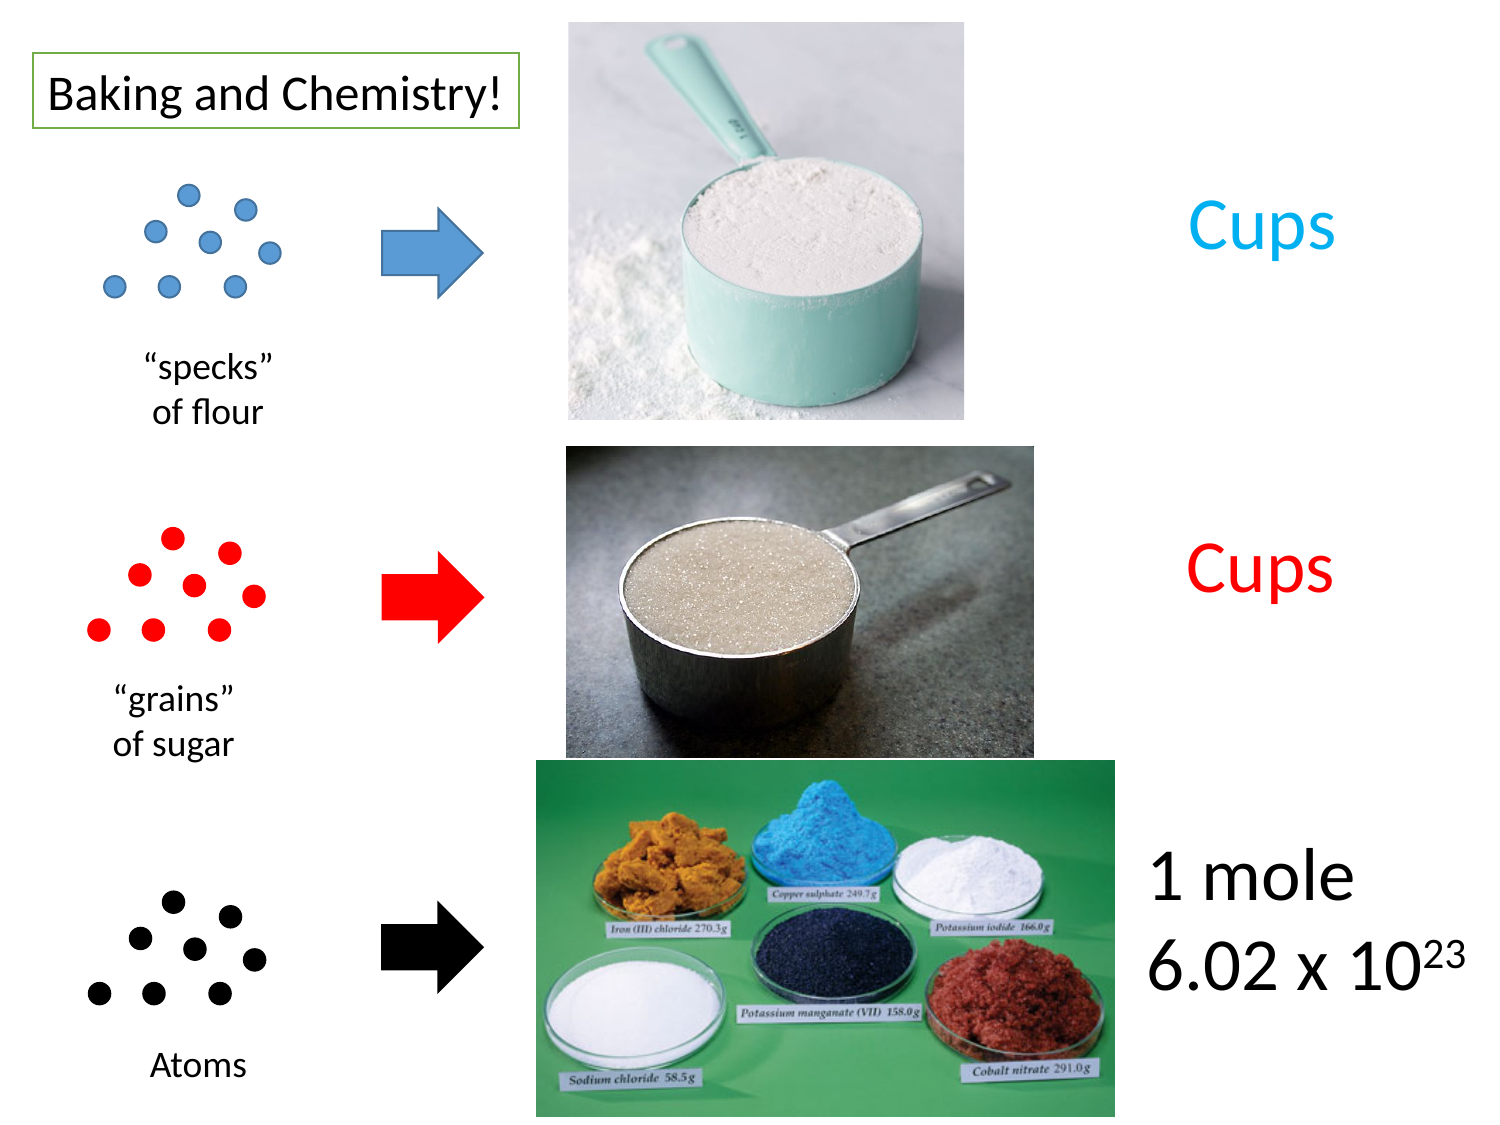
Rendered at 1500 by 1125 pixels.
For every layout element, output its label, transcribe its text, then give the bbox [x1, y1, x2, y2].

text_box “specks” of flour [116, 334, 300, 440]
text_box Baking and Chemistry! [32, 52, 520, 129]
text_box [381, 900, 485, 994]
text_box [177, 183, 201, 208]
text_box Cups [1172, 510, 1350, 616]
text_box Cups [1173, 167, 1352, 273]
text_box [381, 206, 485, 300]
text_box [223, 275, 248, 299]
picture [568, 22, 965, 420]
text_box 1 mole 6.02 x 1023 [1132, 818, 1482, 1013]
picture [566, 446, 1034, 758]
text_box [144, 219, 168, 244]
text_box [88, 891, 281, 1093]
text_box [198, 230, 223, 255]
text_box [103, 275, 127, 299]
text_box [381, 550, 485, 645]
text_box [258, 241, 282, 265]
text_box [157, 275, 182, 299]
text_box [234, 198, 258, 222]
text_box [82, 527, 265, 773]
picture [536, 760, 1115, 1117]
